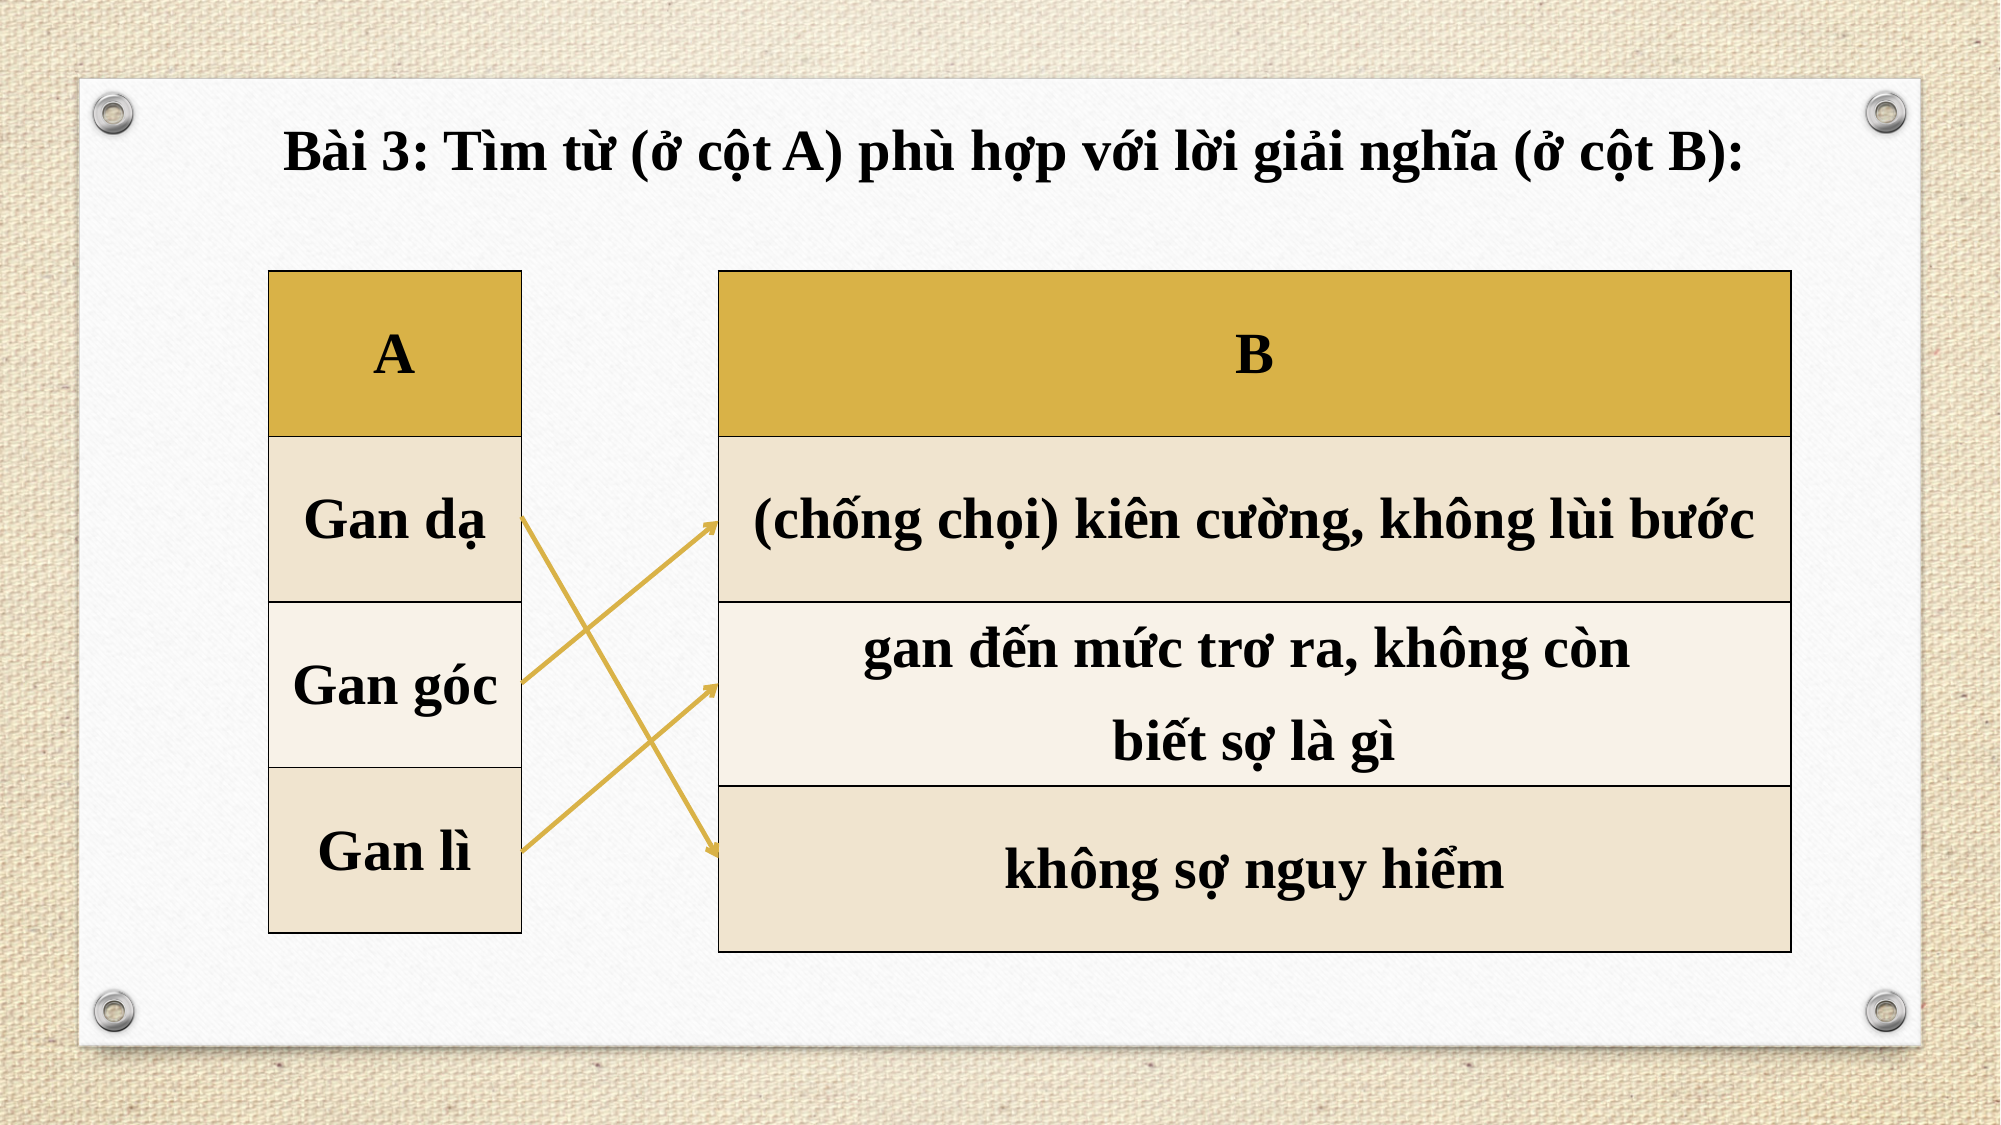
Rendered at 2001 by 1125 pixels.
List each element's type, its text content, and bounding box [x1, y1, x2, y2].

table_header A [269, 272, 521, 436]
table_cell gan đến mức trơ ra, không còn biết sợ là gì [719, 603, 1790, 785]
picture [0, 0, 2001, 1125]
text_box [521, 516, 719, 520]
table_cell Gan góc [269, 603, 521, 767]
text_box Bài 3: Tìm từ (ở cột A) phù hợp với lời giải nghĩa (ở cột B): [268, 104, 1829, 190]
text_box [521, 853, 719, 859]
table_cell (chống chọi) kiên cường, không lùi bước [719, 437, 1790, 601]
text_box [521, 683, 719, 853]
table_cell Gan lì [269, 768, 521, 932]
table_header B [719, 272, 1790, 436]
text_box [521, 520, 719, 683]
table_cell không sợ nguy hiểm [719, 787, 1790, 951]
table_cell Gan dạ [269, 437, 521, 601]
